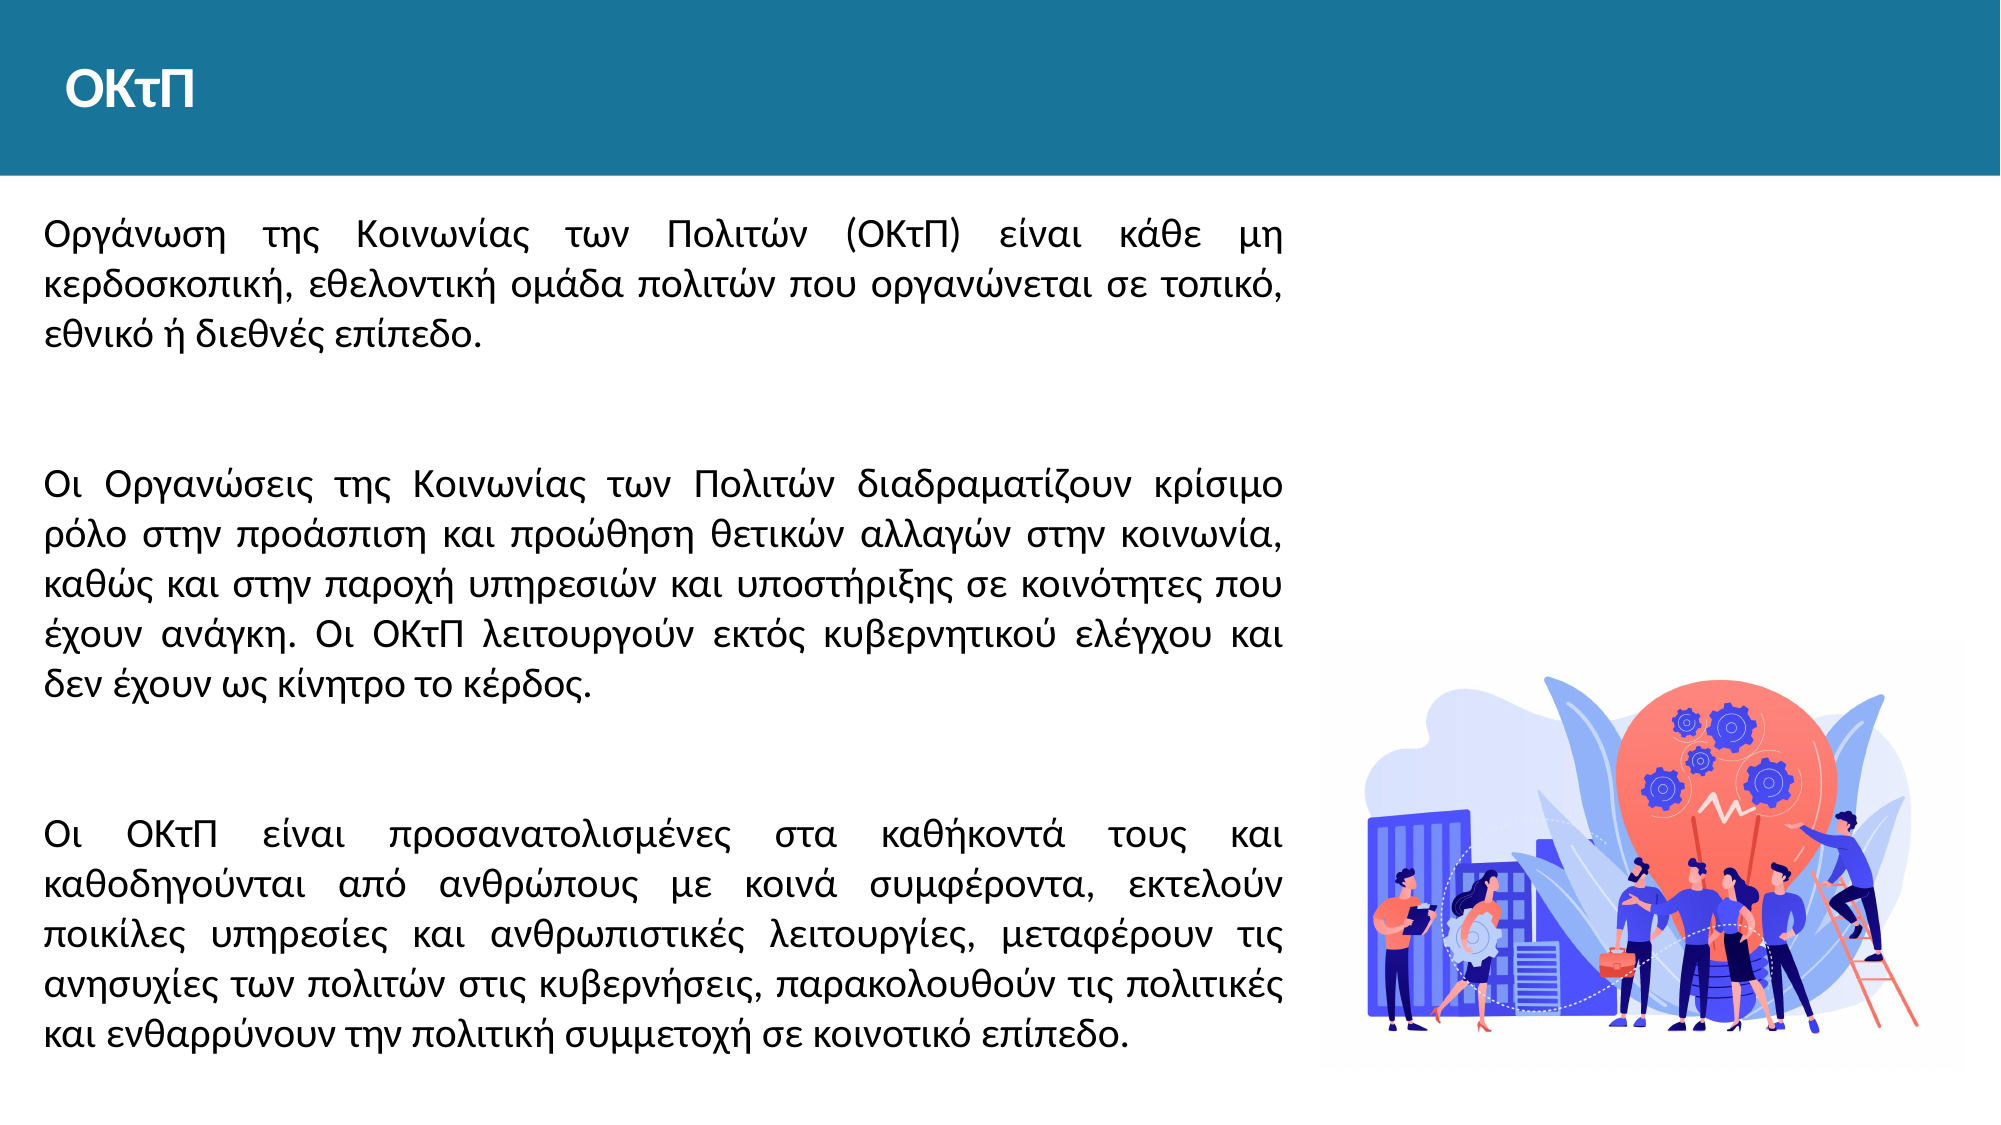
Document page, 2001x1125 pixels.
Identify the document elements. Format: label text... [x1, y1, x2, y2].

picture [1318, 640, 1964, 1070]
list Οργάνωση της Κοινωνίας των Πολιτών (ΟΚτΠ) είναι κάθε μη κερδοσκοπική, εθελοντική ομάδα πολιτών που οργανώνεται σε τοπικό, εθνικό ή διεθνές επίπεδο. Οι Οργανώσεις της Κοινωνίας των Πολιτών διαδραματίζουν κρίσιμο ρόλο στην προάσπιση και προώθηση θετικών αλλαγών στην κοινωνία, καθώς και στην παροχή υπηρεσιών και υποστήριξης σε κοινότητες που έχουν ανάγκη. Οι ΟΚτΠ λειτουργούν εκτός κυβερνητικού ελέγχου και δεν έχουν ως κίνητρο το κέρδος. Οι ΟΚτΠ είναι προσανατολισμένες στα καθήκοντά τους και καθοδηγούνται από ανθρώπους με κοινά συμφέροντα, εκτελούν ποικίλες υπηρεσίες και ανθρωπιστικές λειτουργίες, μεταφέρουν τις ανησυχίες των πολιτών στις κυβερνήσεις, παρακολουθούν τις πολιτικές και ενθαρρύνουν την πολιτική συμμετοχή σε κοινοτικό επίπεδο. [43, 205, 1285, 1038]
title ΟΚτΠ [65, 28, 1935, 140]
